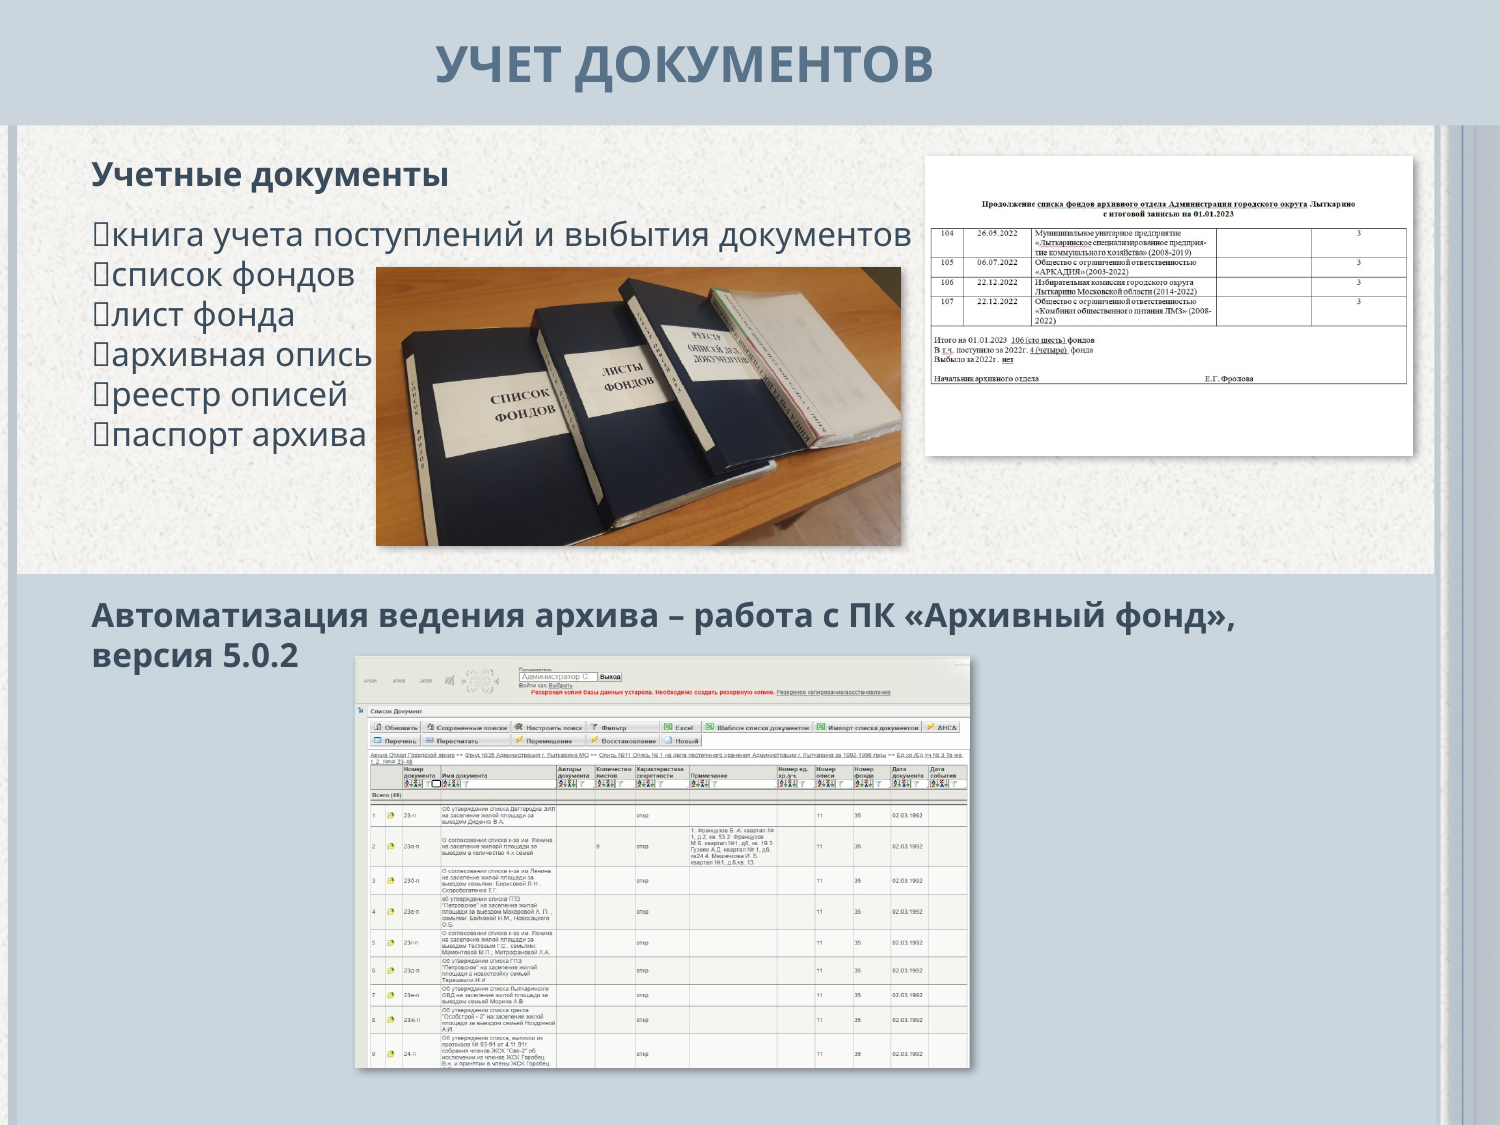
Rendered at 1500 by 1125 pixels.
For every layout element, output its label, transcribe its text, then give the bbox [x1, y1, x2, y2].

text_box УЧЕТ ДОКУМЕНТОВ [253, 24, 1117, 100]
text_box Учетные документы книга учета поступлений и выбытия документов список фондов лист фонда архивная опись реестр описей паспорт архива [76, 145, 1447, 461]
picture [924, 155, 1413, 456]
text_box [0, 0, 1500, 127]
picture [17, 573, 1436, 1125]
picture [376, 266, 901, 546]
